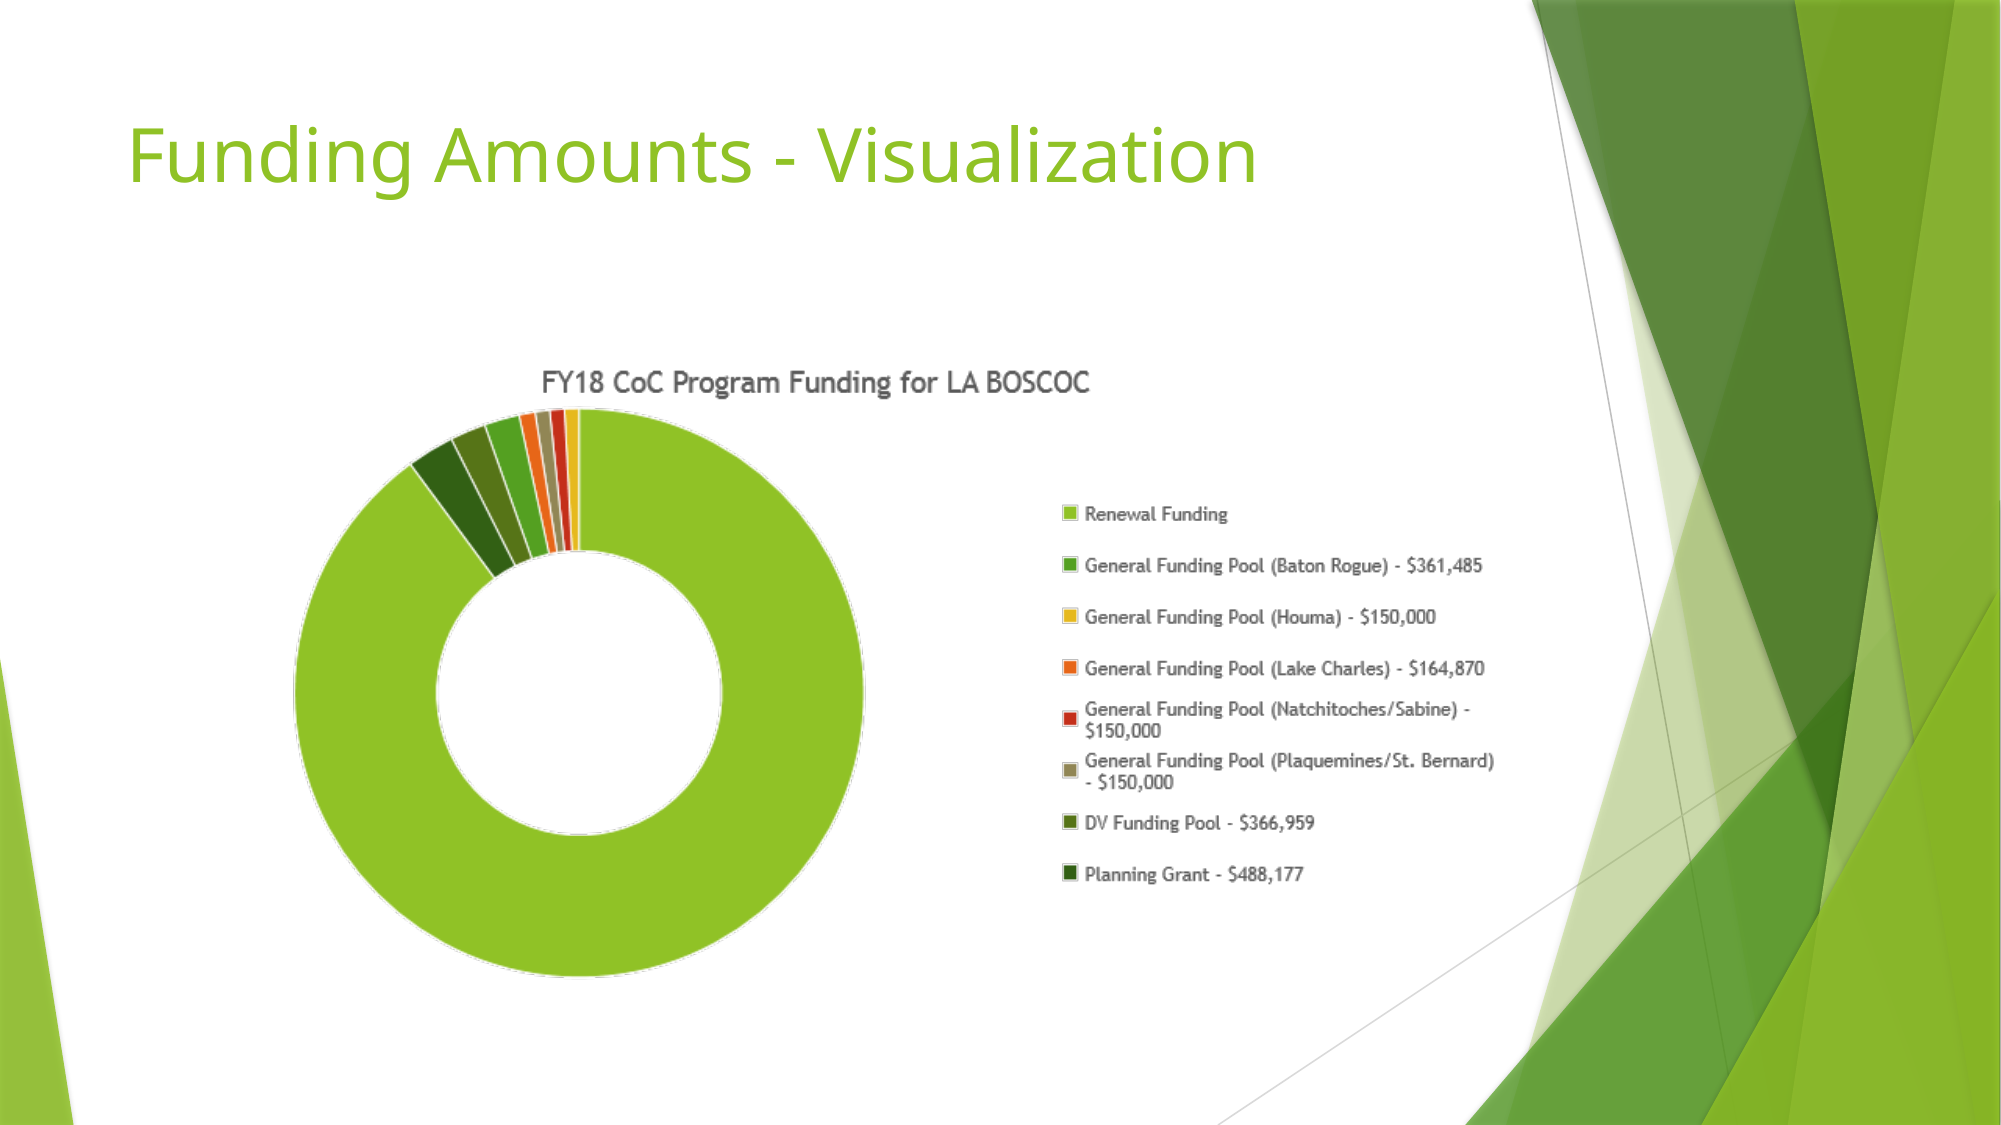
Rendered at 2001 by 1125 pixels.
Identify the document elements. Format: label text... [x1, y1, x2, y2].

picture [111, 354, 1522, 992]
title Funding Amounts - Visualization [111, 99, 1522, 317]
